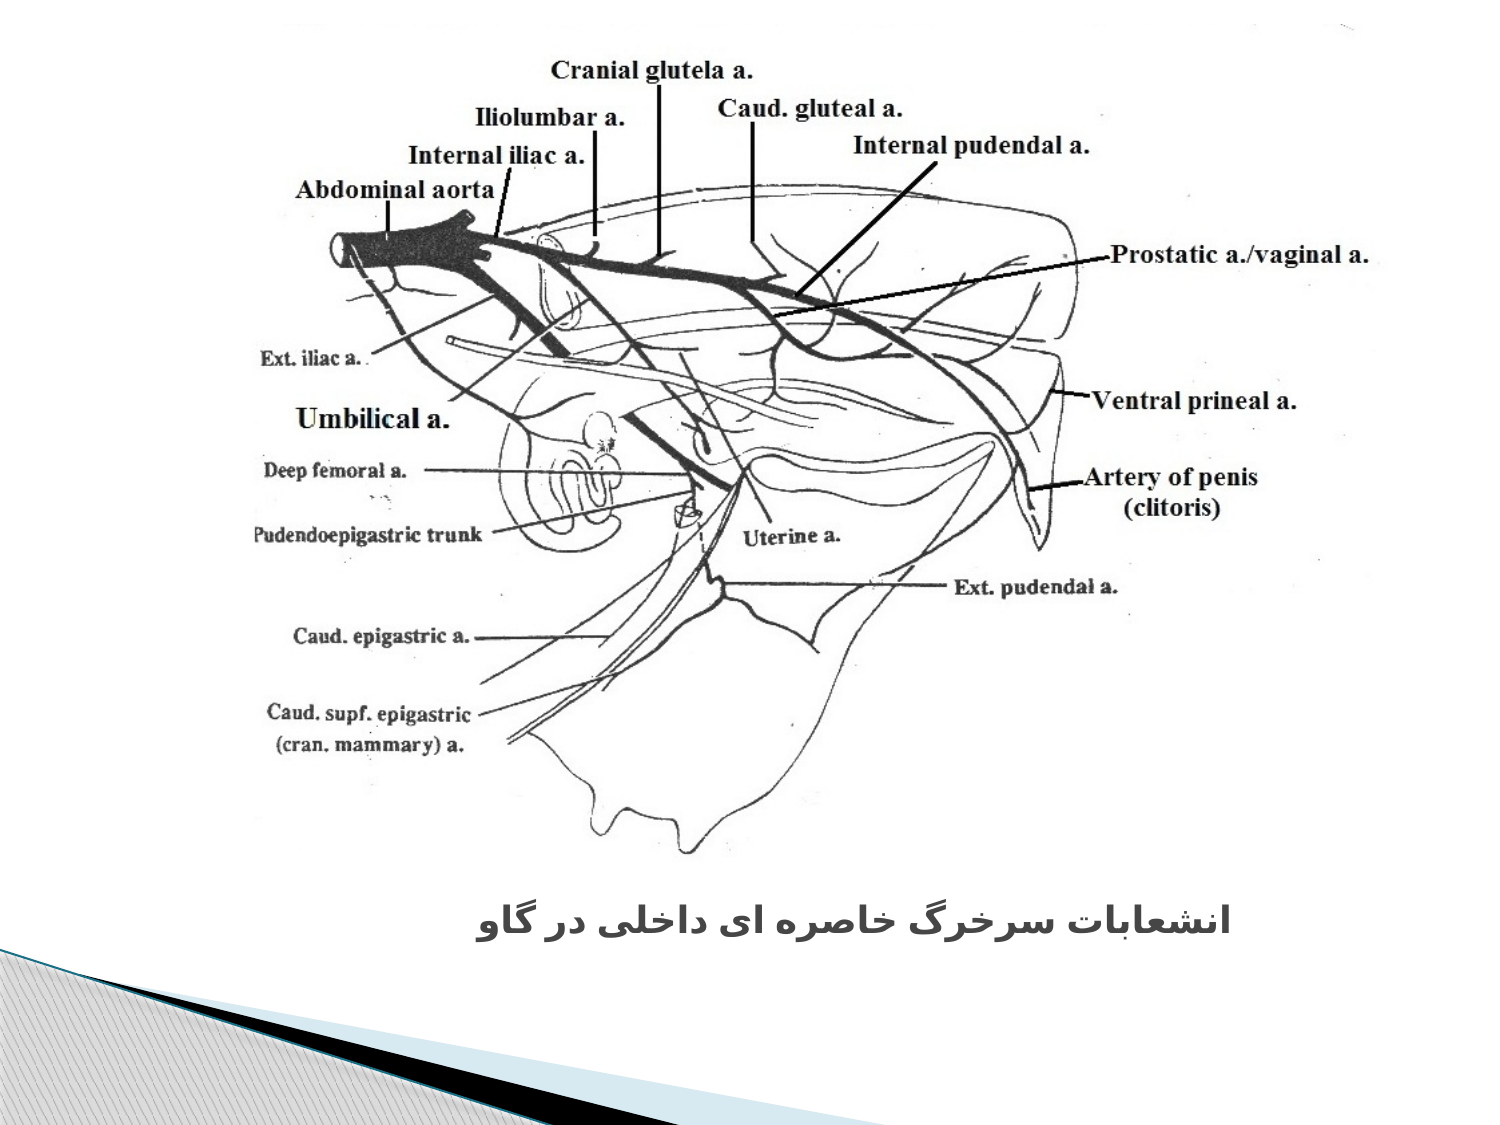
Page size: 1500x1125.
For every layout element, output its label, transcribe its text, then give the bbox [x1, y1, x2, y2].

picture [187, 24, 1388, 863]
title انشعابات سرخرگ خاصره ای داخلی در گاو [462, 825, 1500, 1013]
